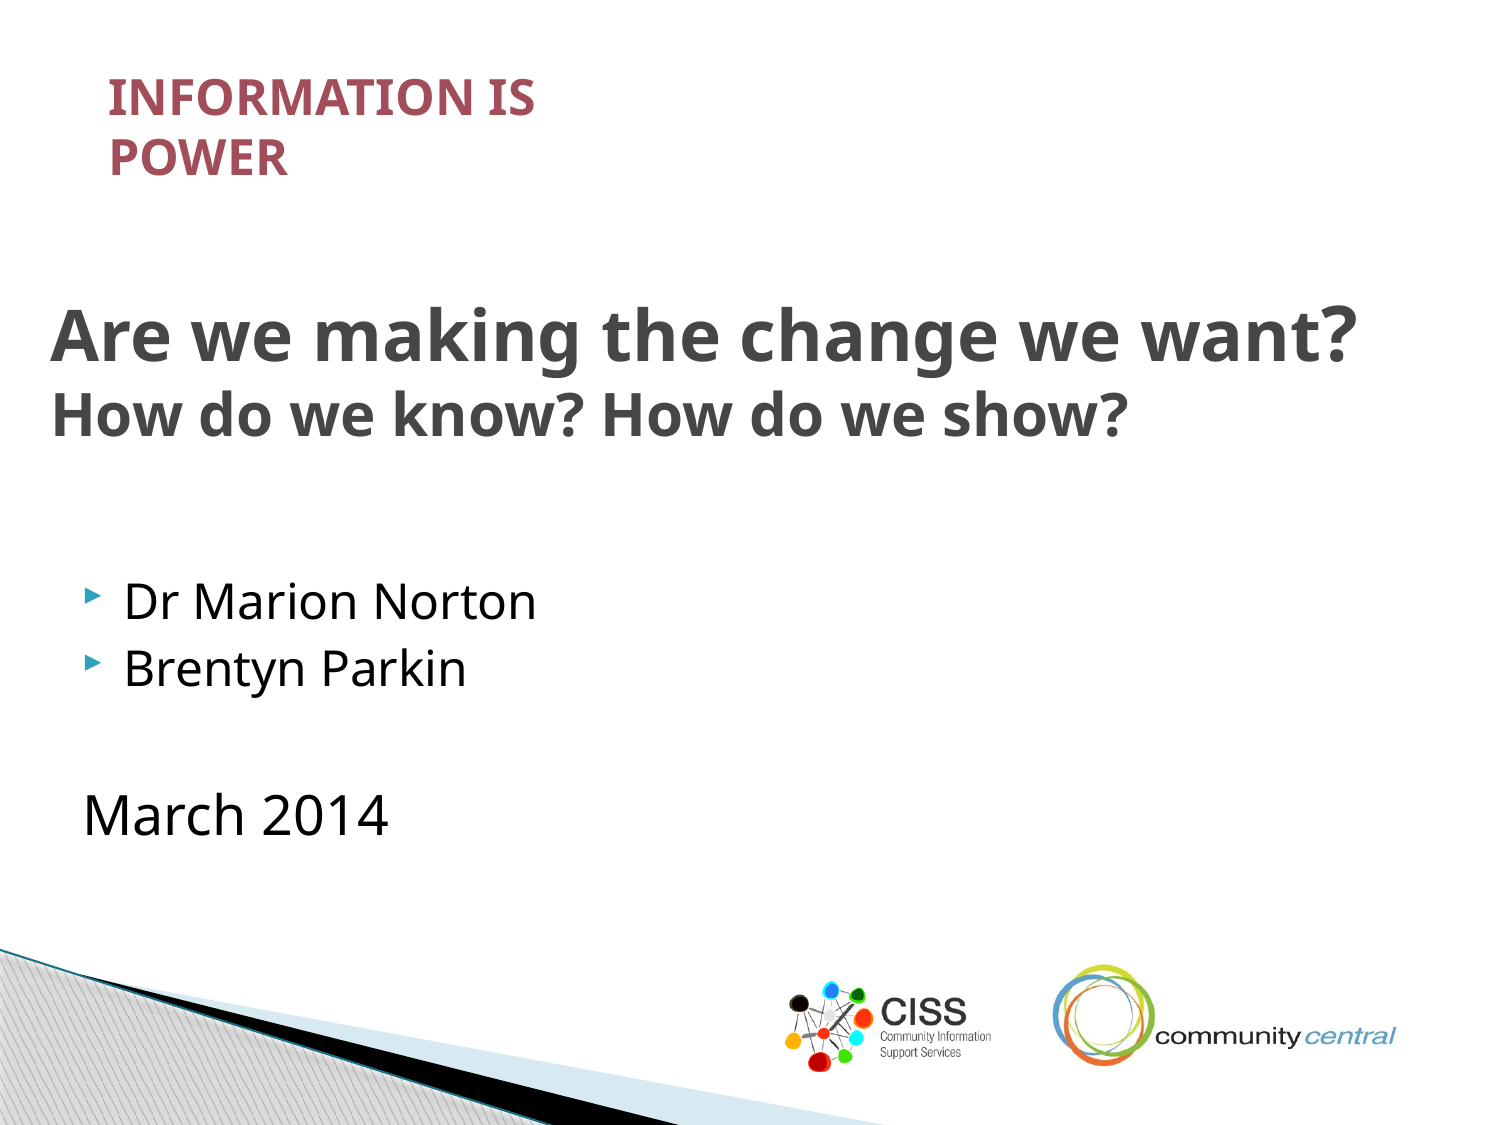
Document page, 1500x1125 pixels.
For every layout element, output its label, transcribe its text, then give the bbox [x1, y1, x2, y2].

text_box INFORMATION IS POWER [89, 54, 743, 198]
picture [1045, 955, 1403, 1073]
subtitle Dr Marion Norton Brentyn Parkin March 2014 [49, 487, 1402, 858]
title Are we making the change we want? How do we know? How do we show? [35, 246, 1500, 488]
picture [785, 980, 991, 1073]
